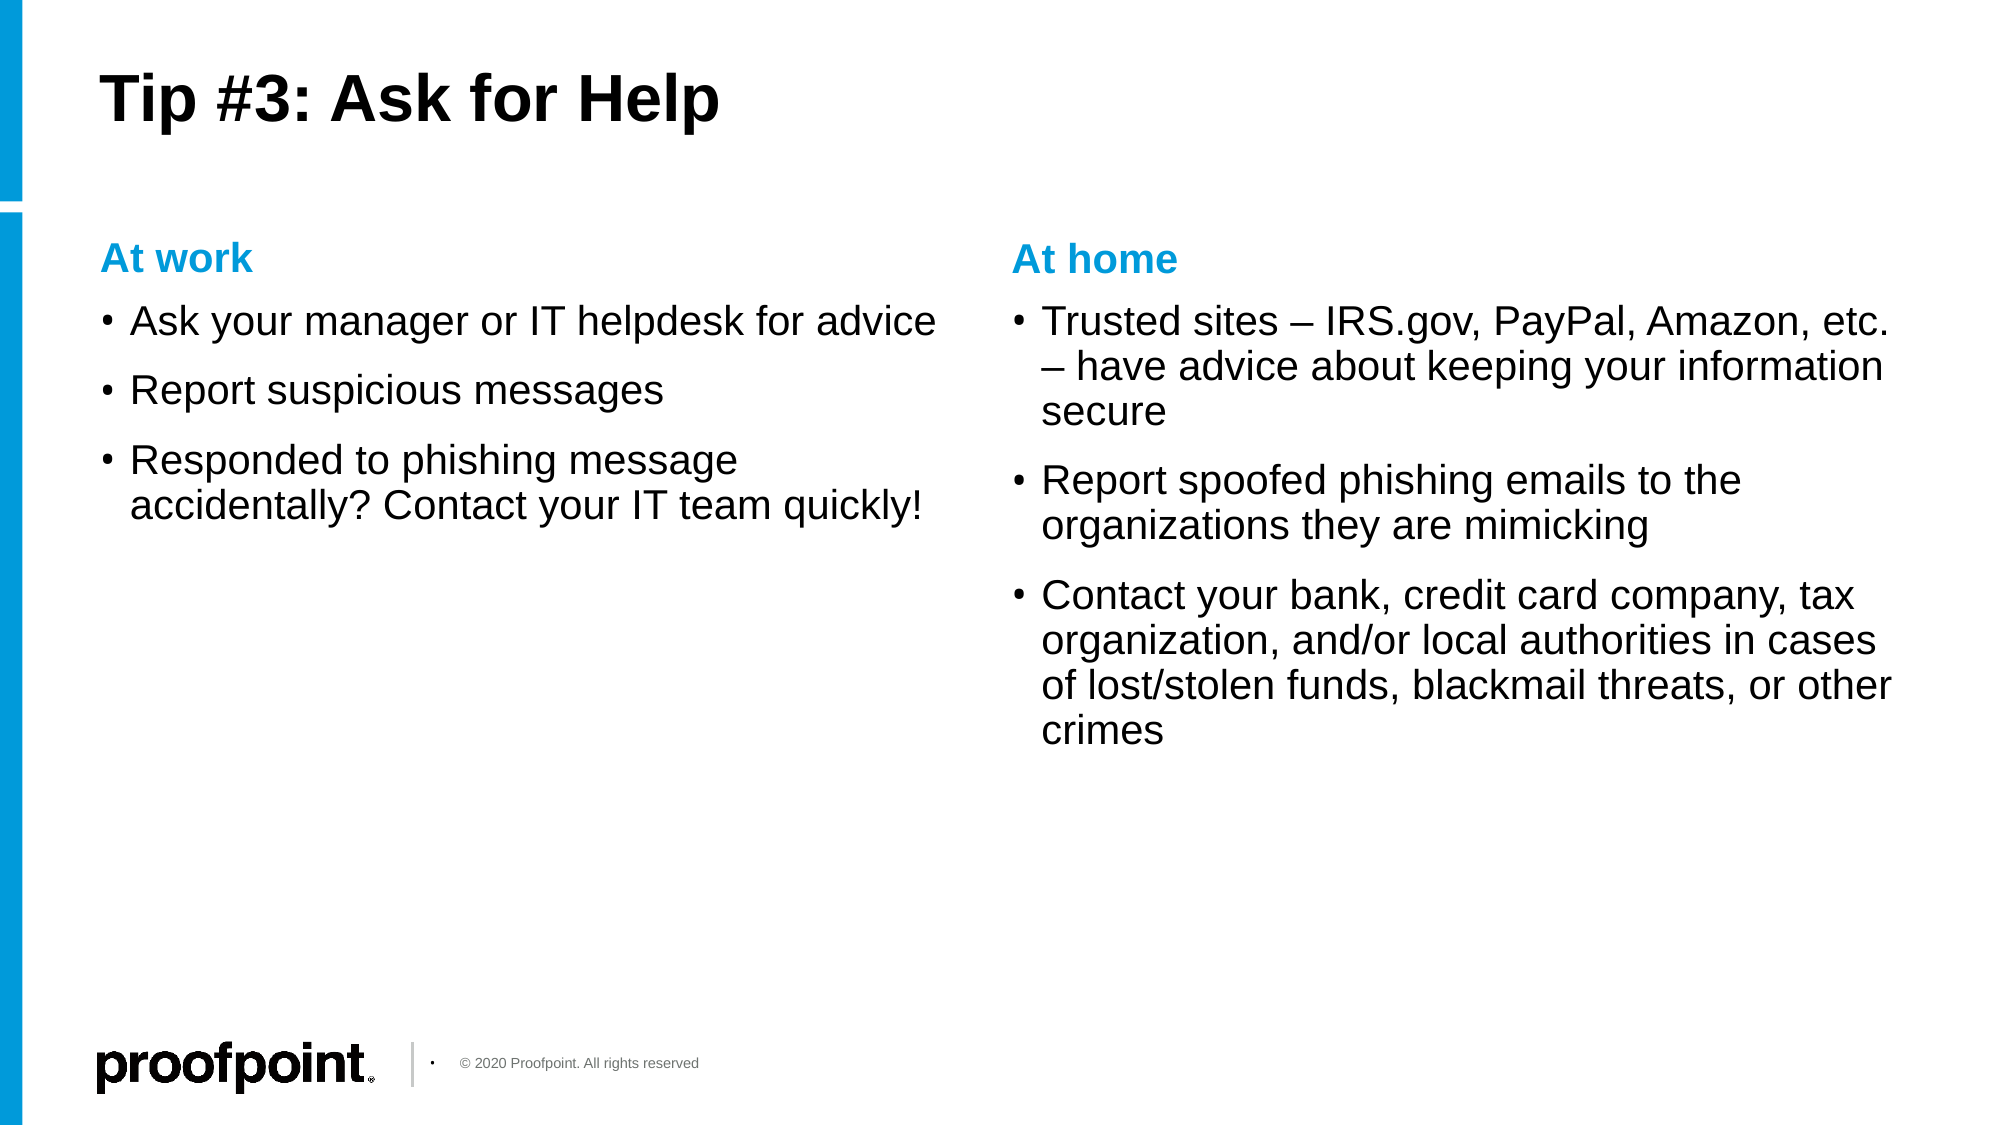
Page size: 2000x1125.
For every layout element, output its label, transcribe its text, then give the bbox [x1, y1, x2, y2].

list Trusted sites – IRS.gov, PayPal, Amazon, etc. – have advice about keeping your information secure Report spoofed phishing emails to the organizations they are mimicking Contact your bank, credit card company, tax organization, and/or local authorities in cases of lost/stolen funds, blackmail threats, or other crimes [1011, 298, 1900, 948]
picture [65, 1011, 395, 1125]
footer © 2020 Proofpoint. All rights reserved [430, 1045, 1180, 1082]
list At home [1011, 221, 1900, 298]
list At work [99, 221, 988, 297]
title Tip #3: Ask for Help [99, 0, 1900, 200]
list Ask your manager or IT helpdesk for advice Report suspicious messages Responded to phishing message accidentally? Contact your IT team quickly! [99, 298, 988, 948]
